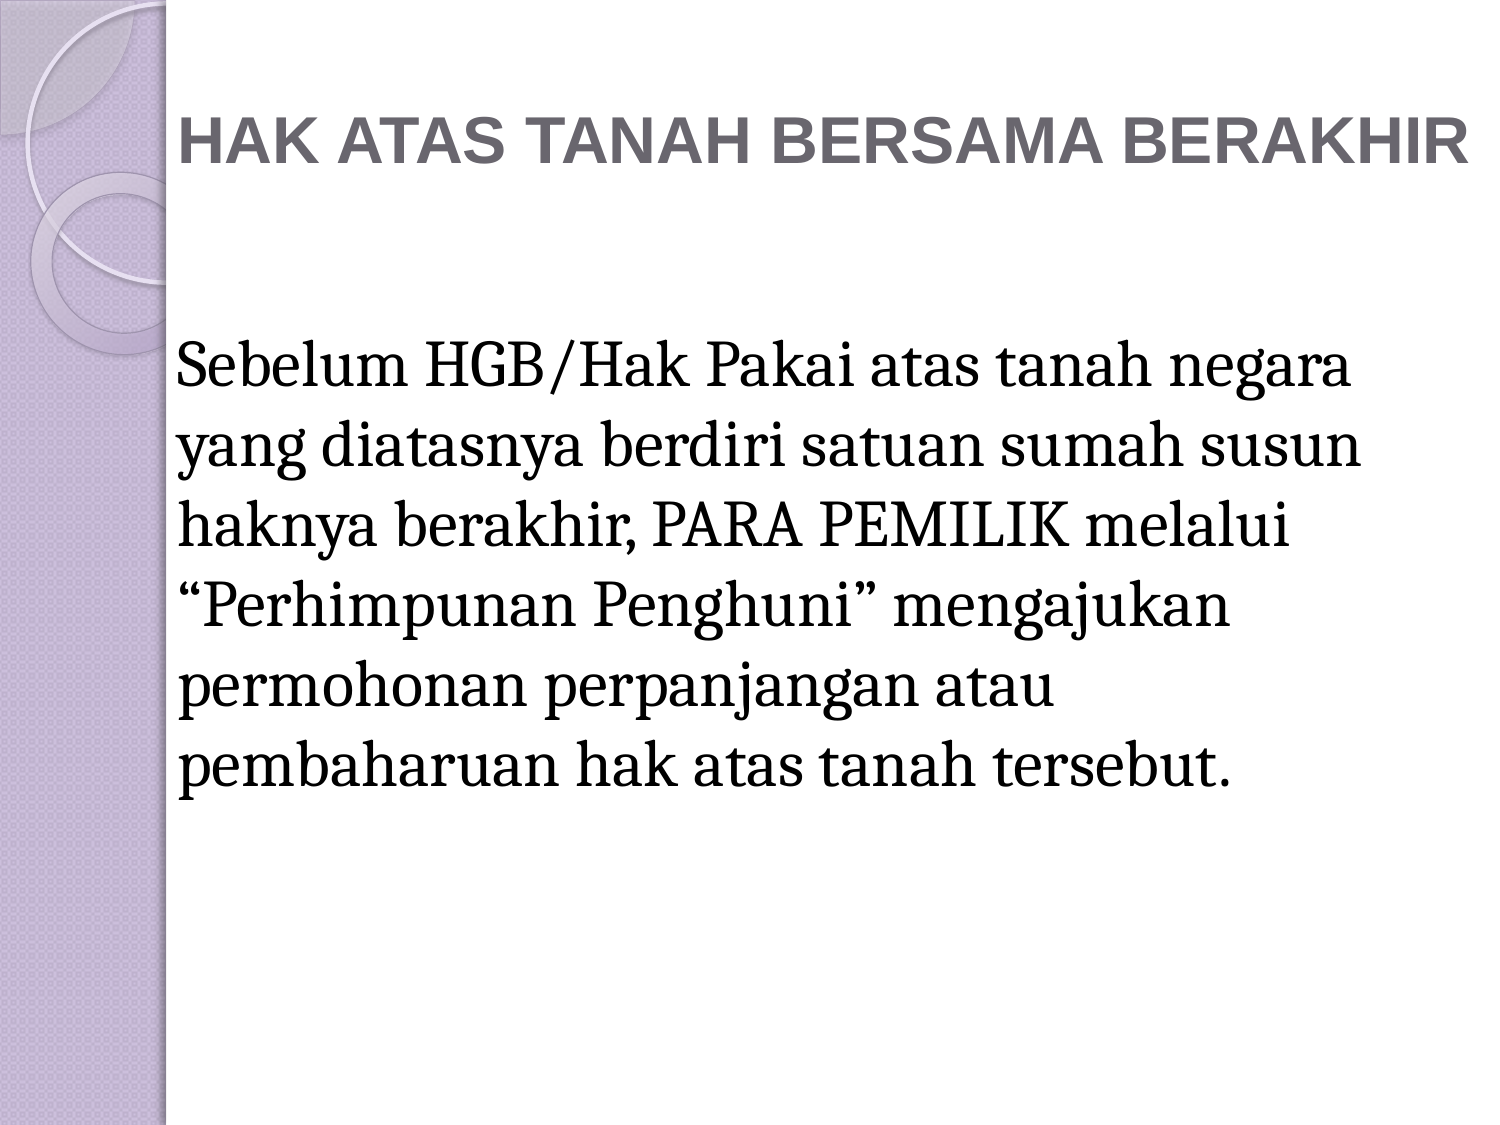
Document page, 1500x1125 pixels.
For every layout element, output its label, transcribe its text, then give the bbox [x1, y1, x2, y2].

title HAK ATAS TANAH BERSAMA BERAKHIR [162, 50, 1500, 225]
list Sebelum HGB/Hak Pakai atas tanah negara yang diatasnya berdiri satuan sumah susun haknya berakhir, PARA PEMILIK melalui “Perhimpunan Penghuni” mengajukan permohonan perpanjangan atau pembaharuan hak atas tanah tersebut. [162, 312, 1463, 1088]
